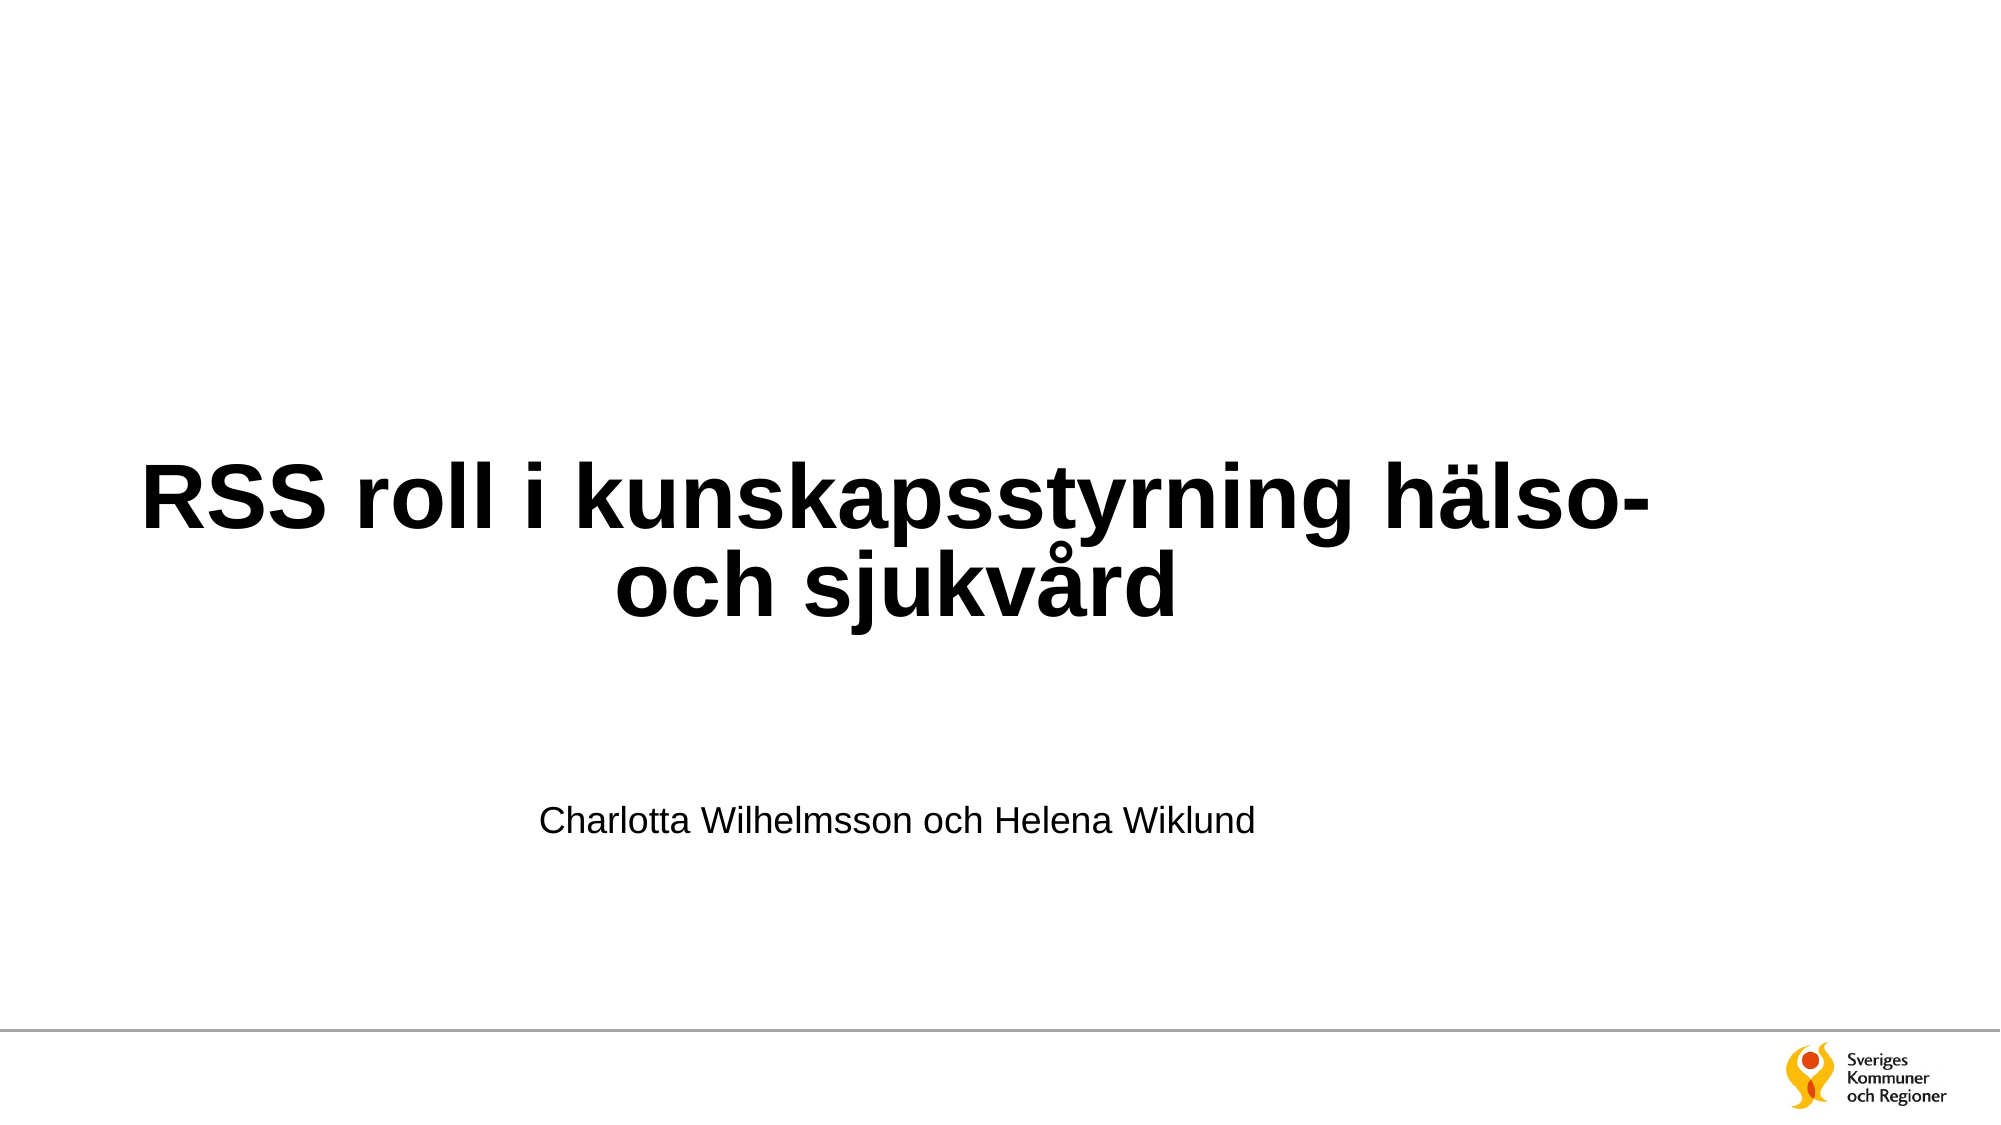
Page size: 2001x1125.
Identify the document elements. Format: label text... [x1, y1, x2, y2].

title RSS roll i kunskapsstyrning hälso- och sjukvård [109, 450, 1686, 773]
picture [1786, 1042, 1947, 1109]
subtitle Charlotta Wilhelmsson och Helena Wiklund [109, 788, 1686, 1023]
